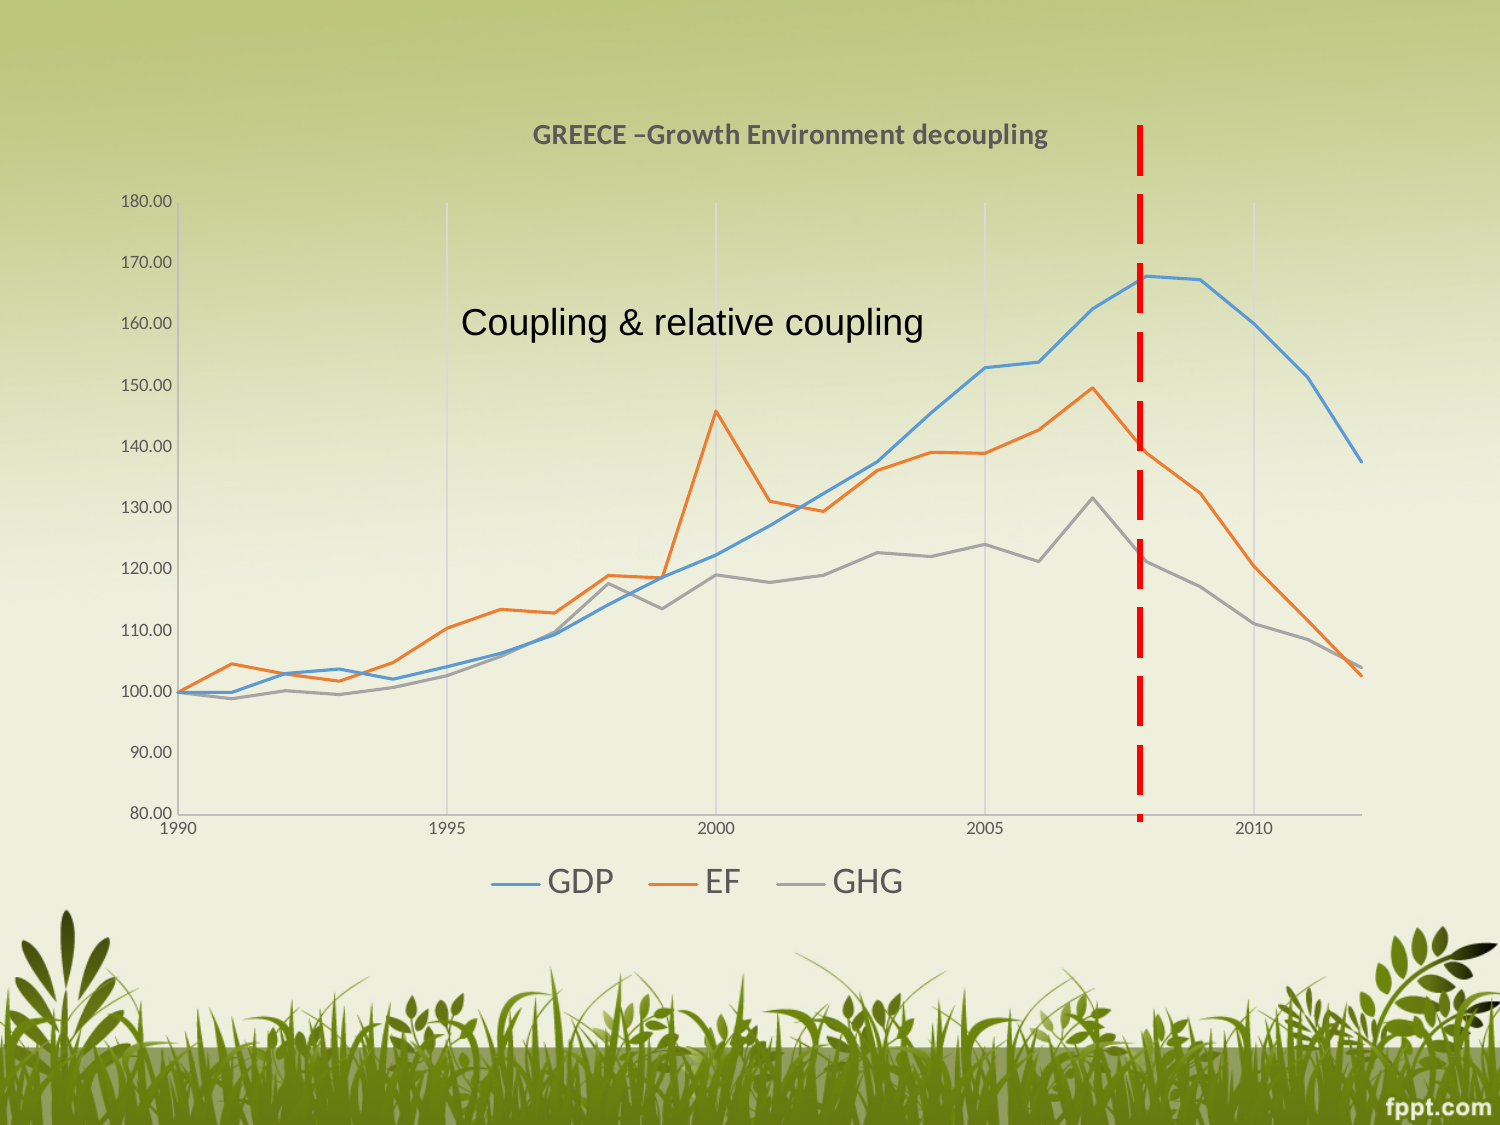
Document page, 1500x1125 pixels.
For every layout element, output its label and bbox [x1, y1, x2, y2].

picture [0, 0, 1500, 1125]
chart [100, 113, 1388, 941]
